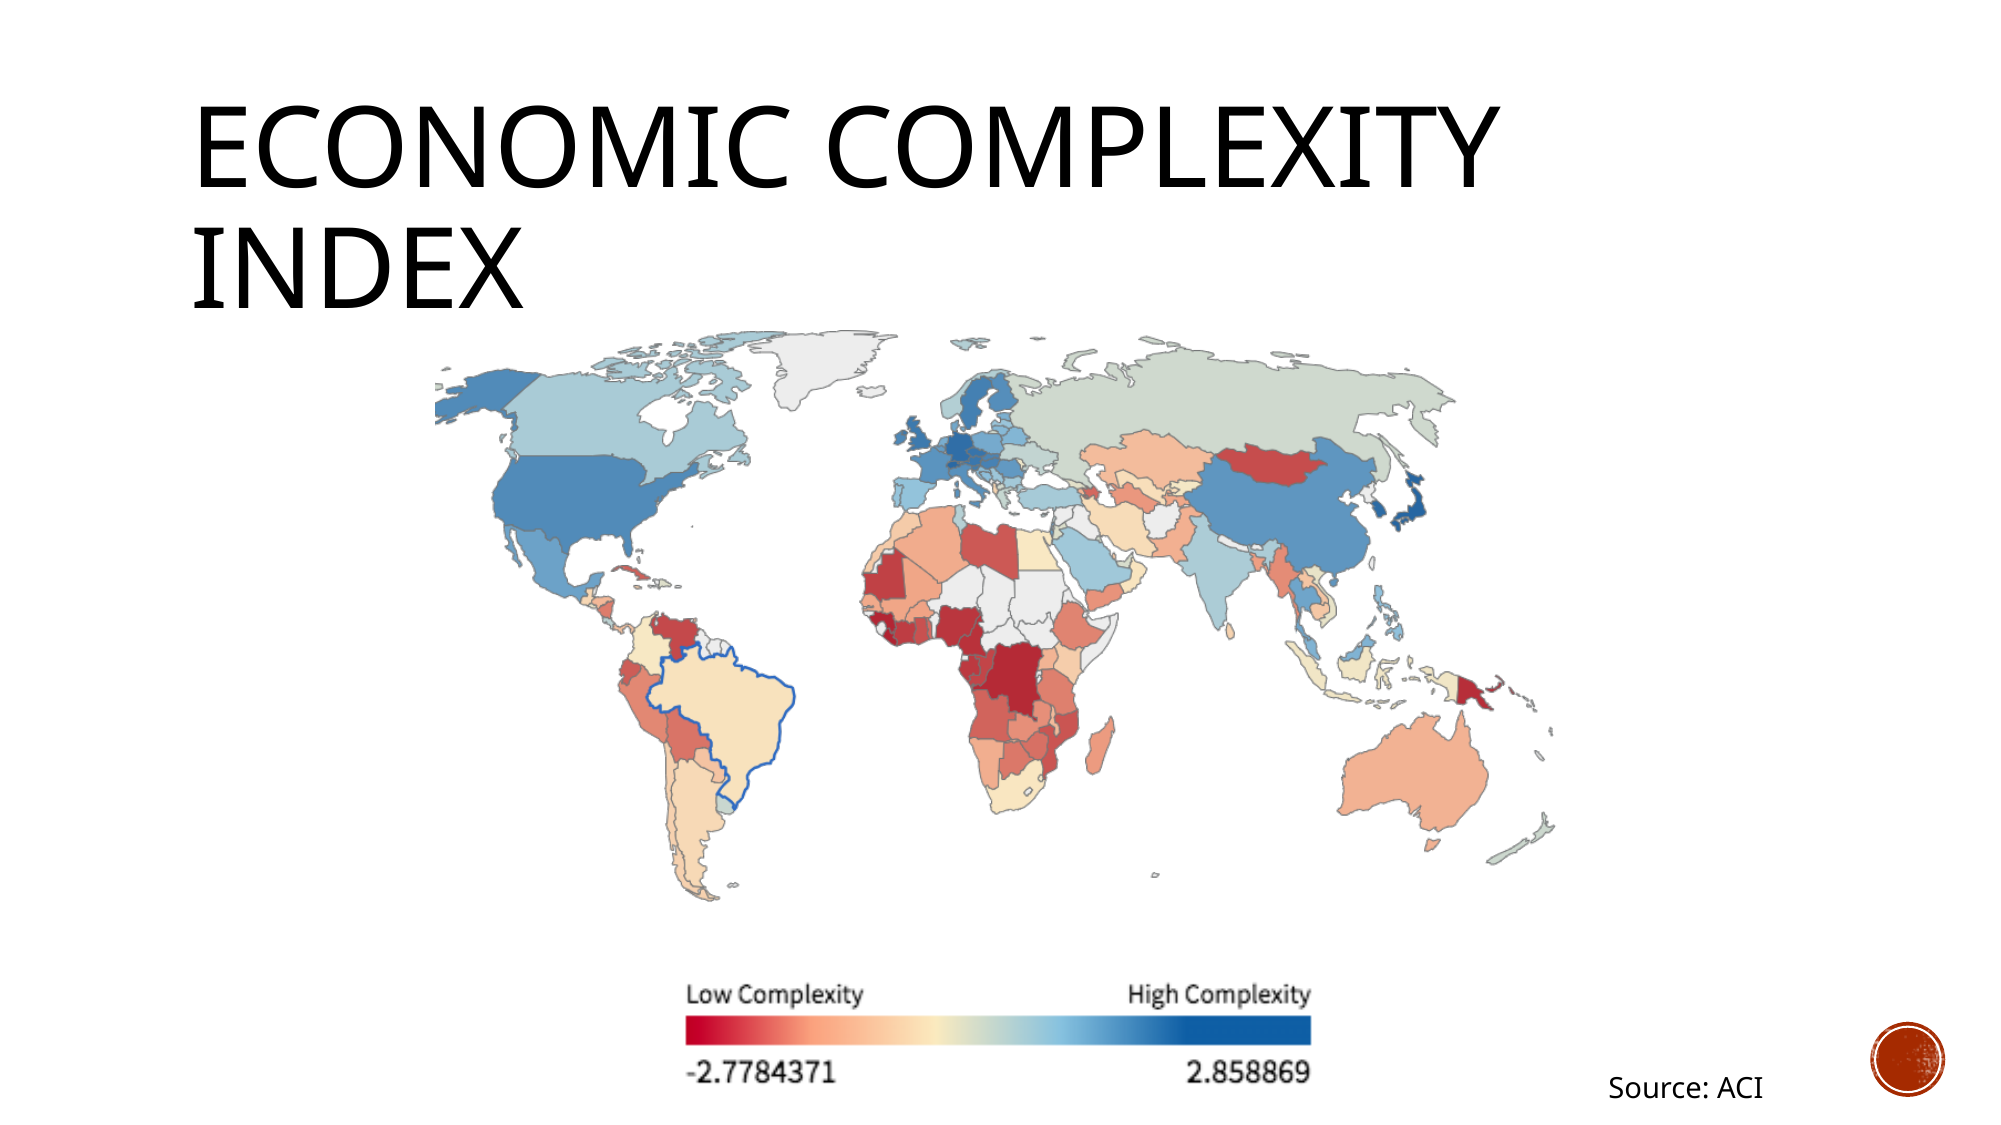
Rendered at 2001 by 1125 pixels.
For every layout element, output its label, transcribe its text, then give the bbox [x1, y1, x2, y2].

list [438, 250, 1562, 909]
picture [651, 941, 1349, 1123]
text_box Source: ACI [1593, 1061, 1779, 1112]
title Economic complexity index [175, 79, 1826, 344]
